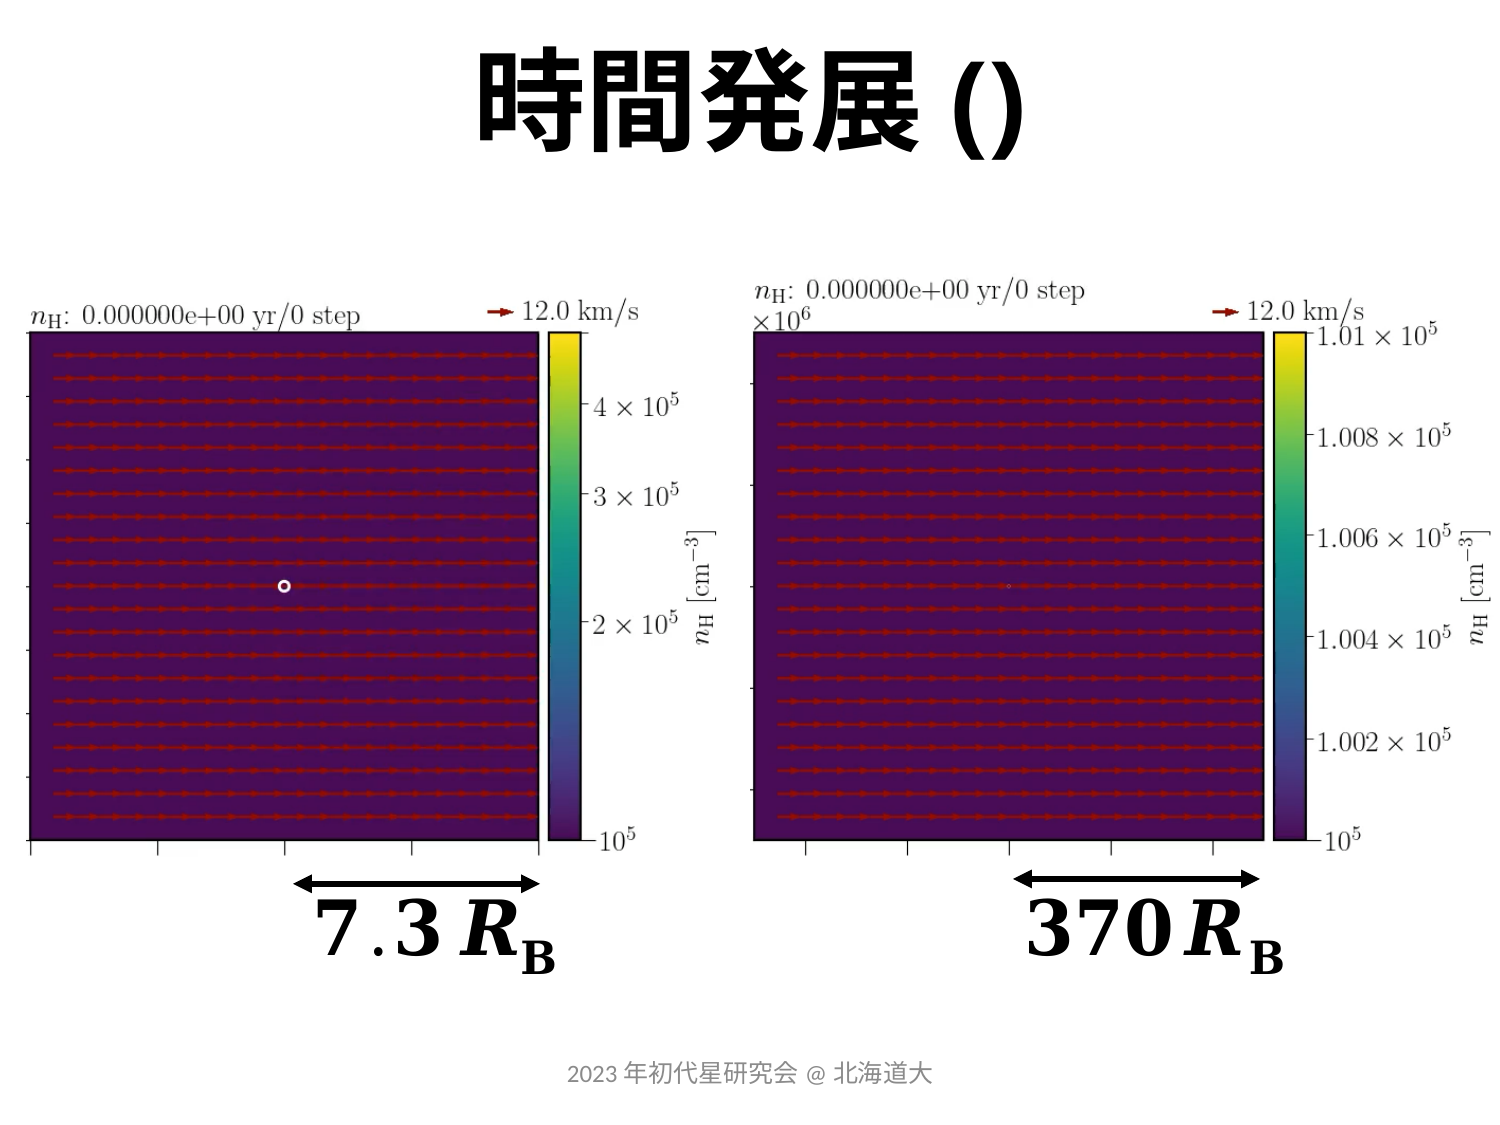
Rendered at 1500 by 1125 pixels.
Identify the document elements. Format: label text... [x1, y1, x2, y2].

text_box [749, 267, 1500, 858]
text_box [25, 267, 732, 858]
footer 2023年初代星研究会@北海道大 [496, 1042, 1004, 1103]
